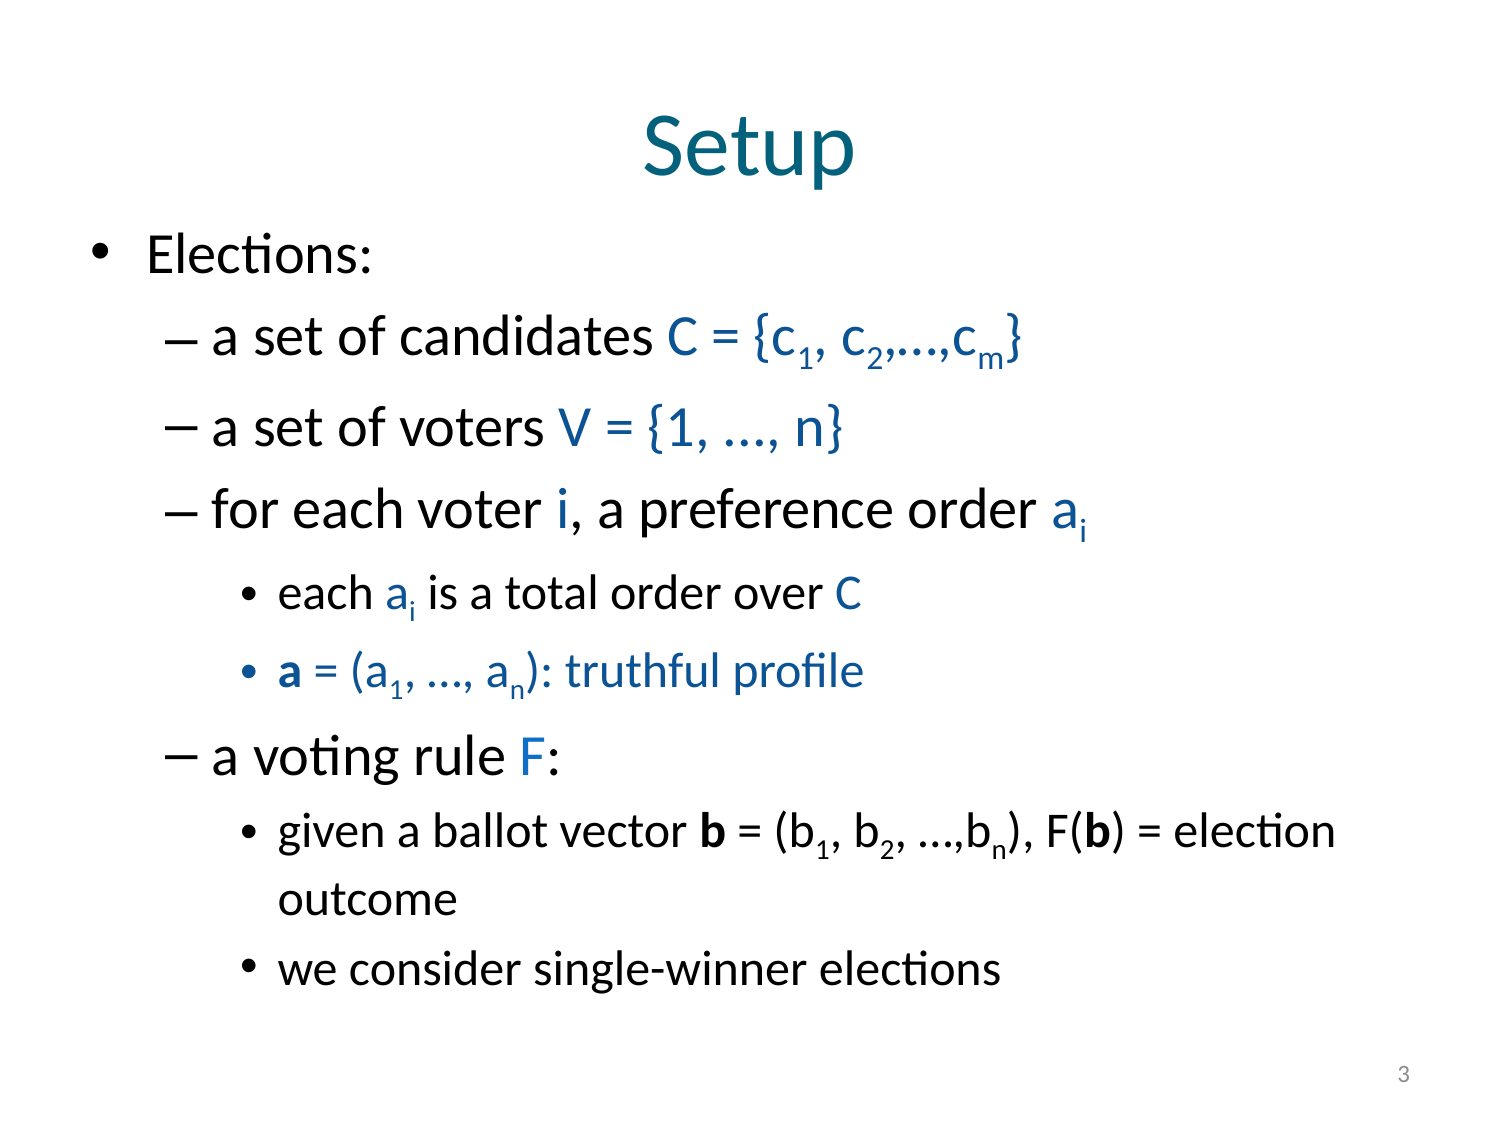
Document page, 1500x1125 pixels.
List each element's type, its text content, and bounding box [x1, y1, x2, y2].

slide_number 3 [1074, 1042, 1425, 1103]
title Setup [75, 45, 1425, 208]
list Elections: a set of candidates C = {c1, c2,…,cm} a set of voters V = {1, ..., n} for each voter i, a preference order ai each ai is a total order over C a = (a1, …, an): truthful profile a voting rule F: given a ballot vector b = (b1, b2, …,bn), F(b) = election outcome we consider single-winner elections [75, 208, 1425, 1083]
